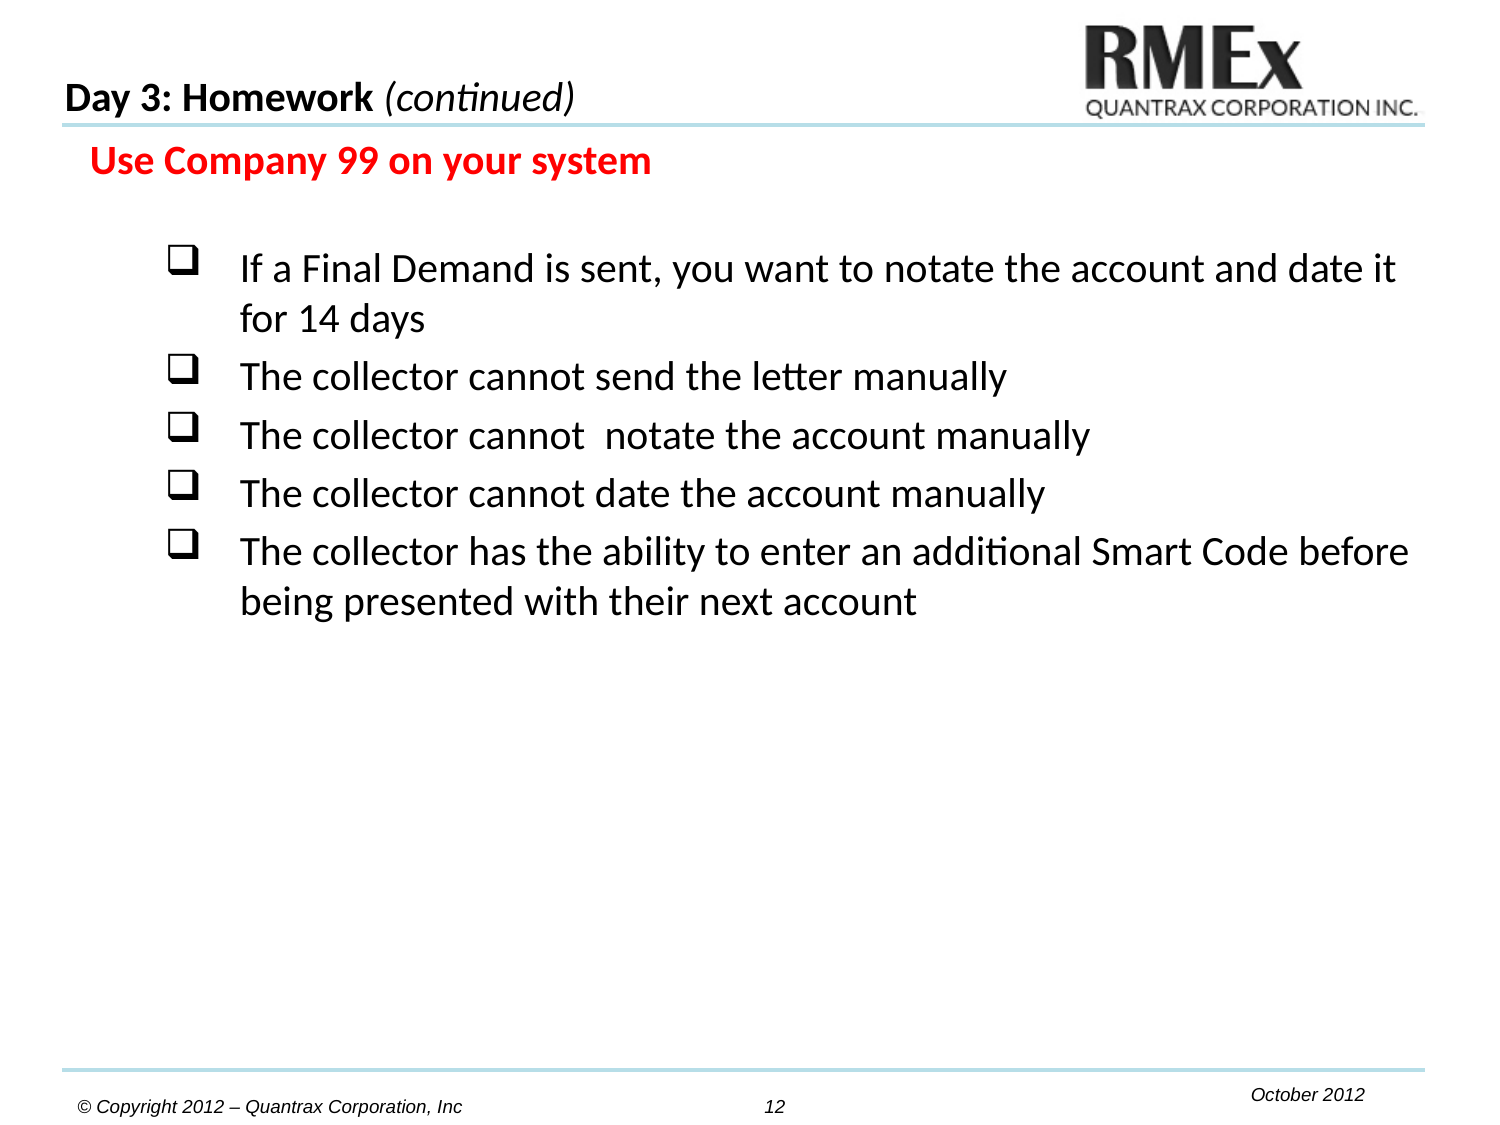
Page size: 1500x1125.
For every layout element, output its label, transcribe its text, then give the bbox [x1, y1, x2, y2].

text_box Day 3: Homework (continued) [50, 62, 1050, 128]
picture [1078, 0, 1438, 146]
text_box Use Company 99 on your system If a Final Demand is sent, you want to notate the account and date it for 14 days The collector cannot send the letter manually The collector cannot notate the account manually The collector cannot date the account manually The collector has the ability to enter an additional Smart Code before being presented with their next account [74, 125, 1425, 1075]
